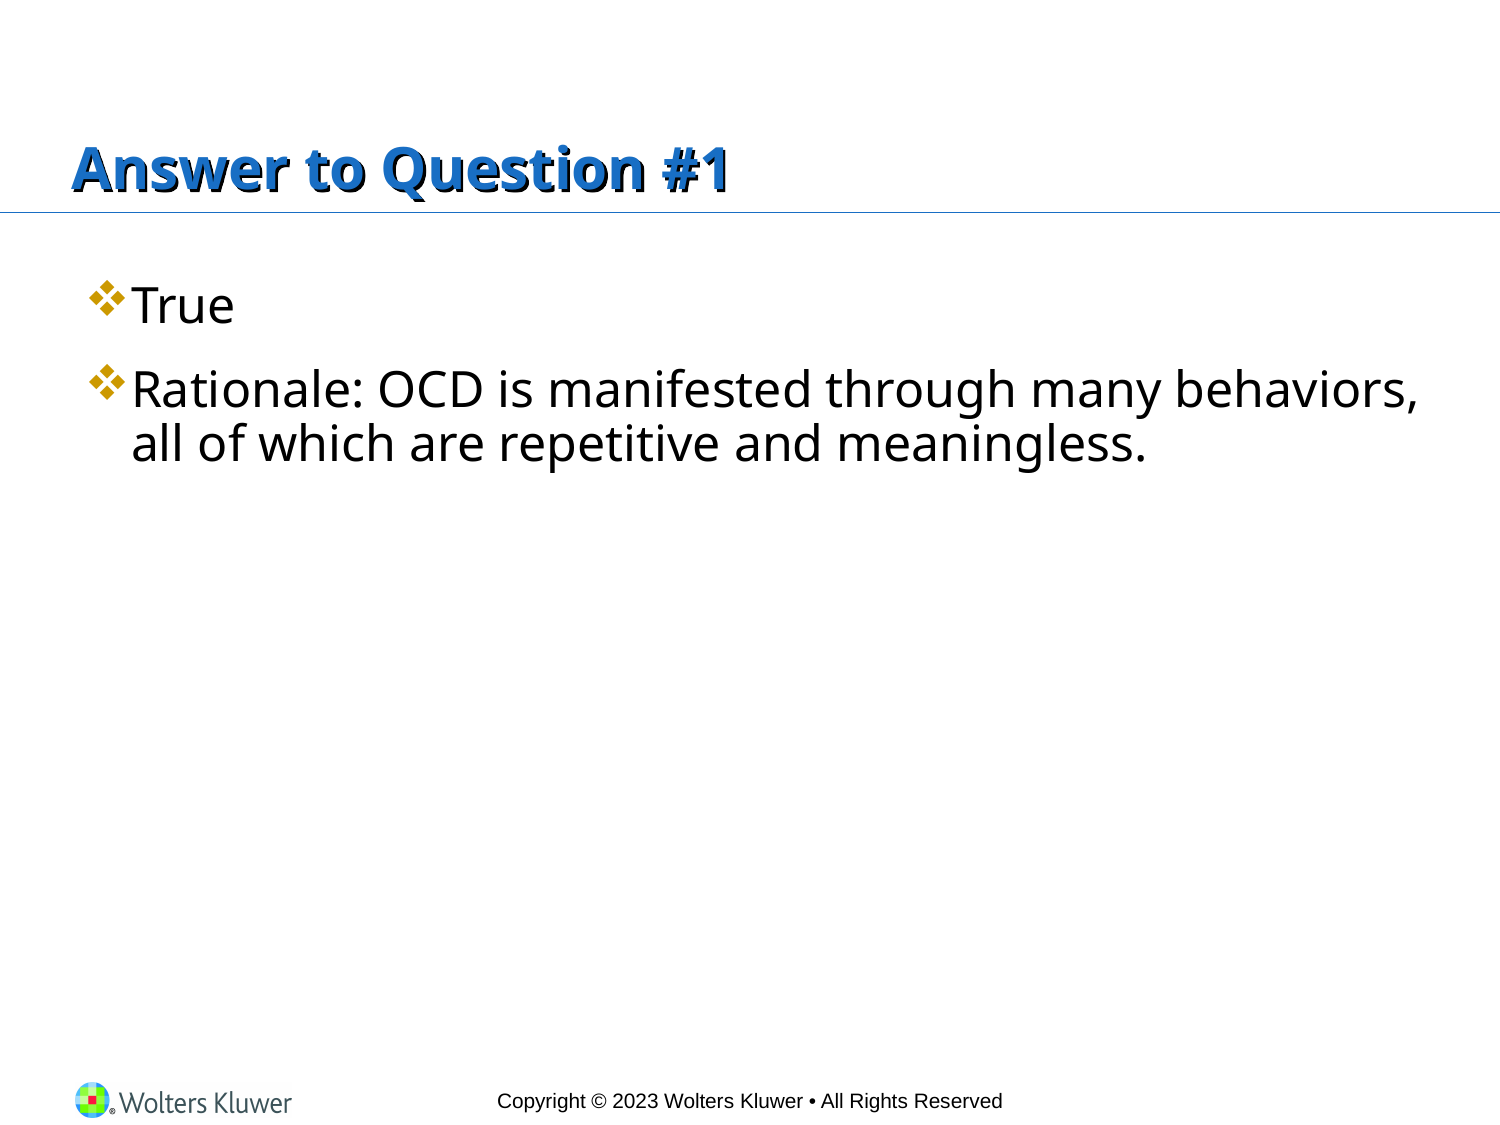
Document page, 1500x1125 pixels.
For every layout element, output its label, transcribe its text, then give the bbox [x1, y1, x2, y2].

list True Rationale: OCD is manifested through many behaviors, all of which are repetitive and meaningless. [69, 272, 1483, 878]
picture [75, 1082, 292, 1118]
title Answer to Question #1 [71, 138, 1470, 203]
